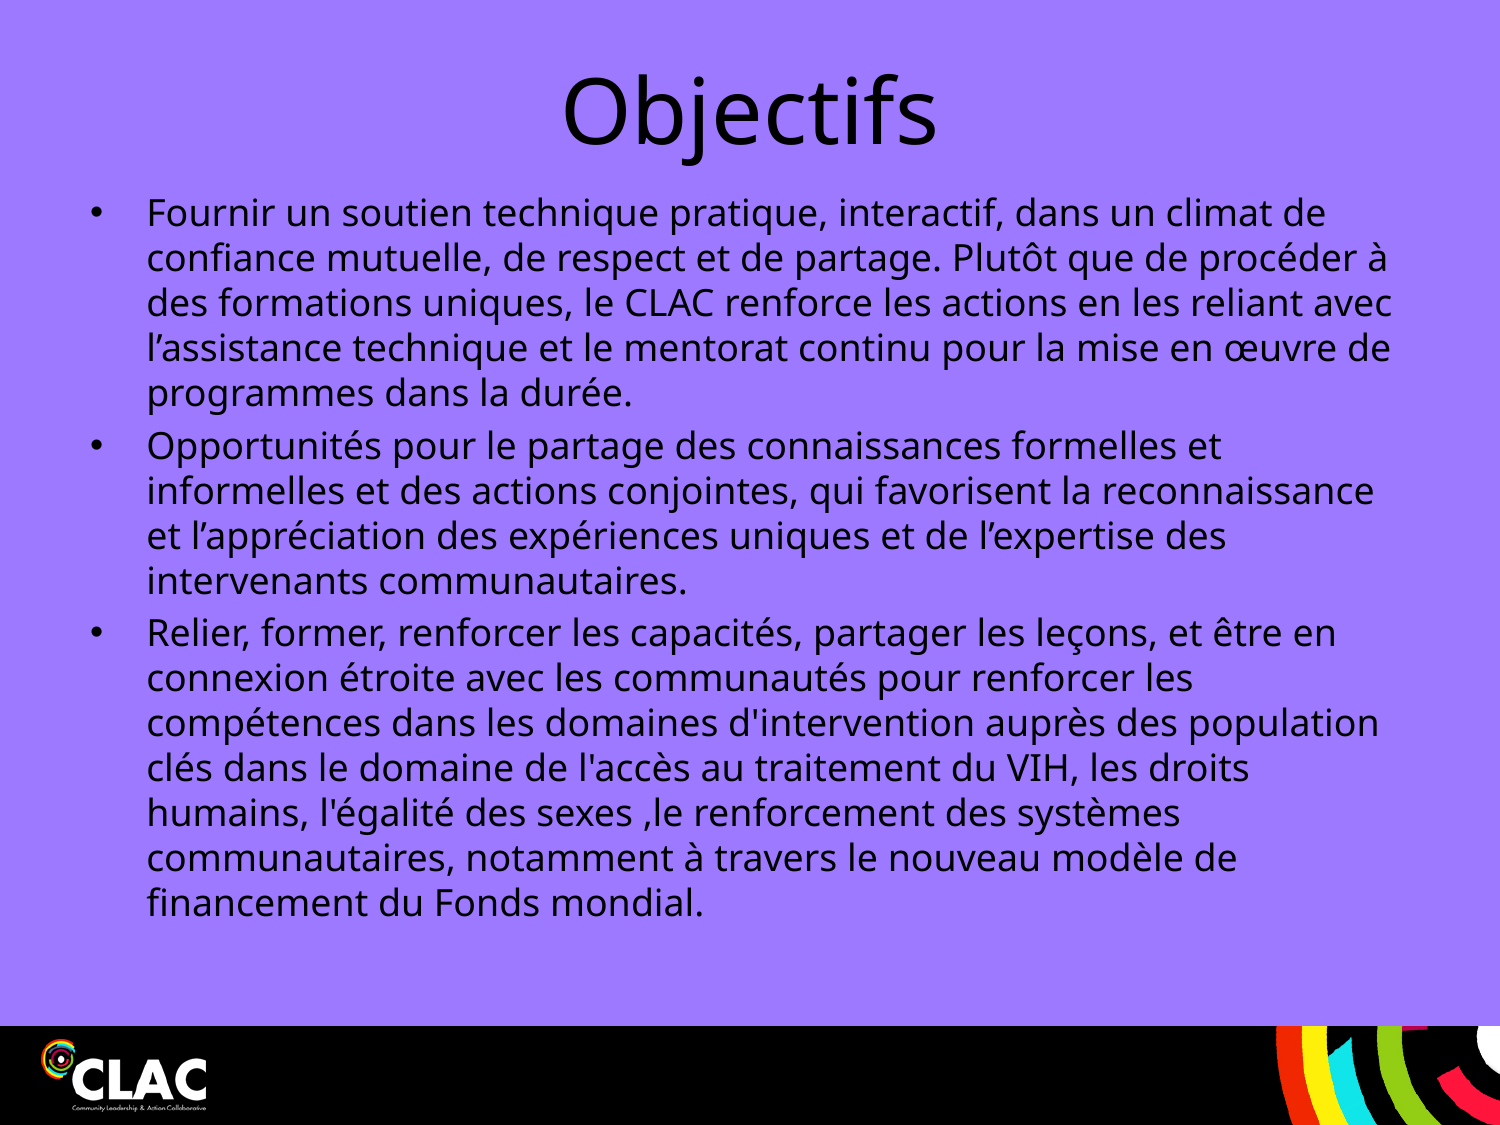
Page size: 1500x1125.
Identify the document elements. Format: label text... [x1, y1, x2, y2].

picture [0, 0, 1500, 1125]
list Fournir un soutien technique pratique, interactif, dans un climat de confiance mutuelle, de respect et de partage. Plutôt que de procéder à des formations uniques, le CLAC renforce les actions en les reliant avec l’assistance technique et le mentorat continu pour la mise en œuvre de programmes dans la durée. Opportunités pour le partage des connaissances formelles et informelles et des actions conjointes, qui favorisent la reconnaissance et l’appréciation des expériences uniques et de l’expertise des intervenants communautaires. Relier, former, renforcer les capacités, partager les leçons, et être en connexion étroite avec les communautés pour renforcer les compétences dans les domaines d'intervention auprès des population clés dans le domaine de l'accès au traitement du VIH, les droits humains, l'égalité des sexes ,le renforcement des systèmes communautaires, notamment à travers le nouveau modèle de financement du Fonds mondial. [75, 181, 1425, 956]
title Objectifs [75, 13, 1425, 181]
